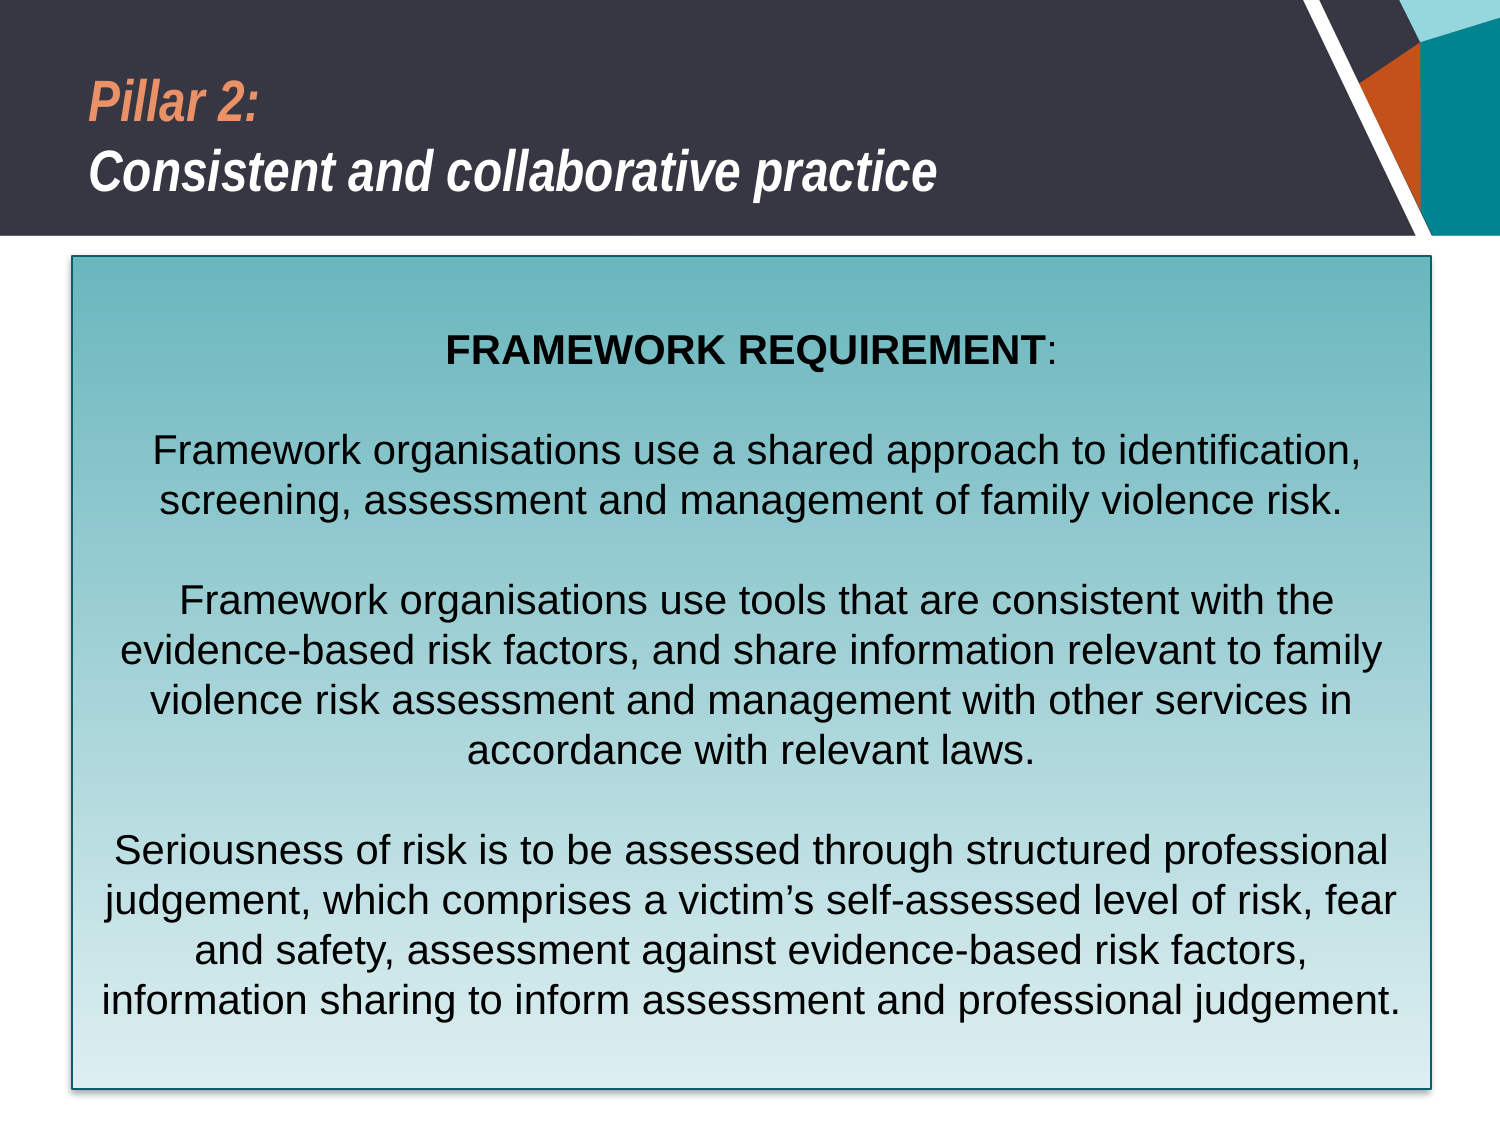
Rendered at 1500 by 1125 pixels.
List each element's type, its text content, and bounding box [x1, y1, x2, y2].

title Pillar 2: Consistent and collaborative practice [88, 44, 1270, 222]
text_box FRAMEWORK REQUIREMENT: Framework organisations use a shared approach to identification, screening, assessment and management of family violence risk. Framework organisations use tools that are consistent with the evidence-based risk factors, and share information relevant to family violence risk assessment and management with other services in accordance with relevant laws. Seriousness of risk is to be assessed through structured professional judgement, which comprises a victim’s self-assessed level of risk, fear and safety, assessment against evidence-based risk factors, information sharing to inform assessment and professional judgement. [71, 255, 1432, 1090]
picture [0, 0, 1500, 1125]
